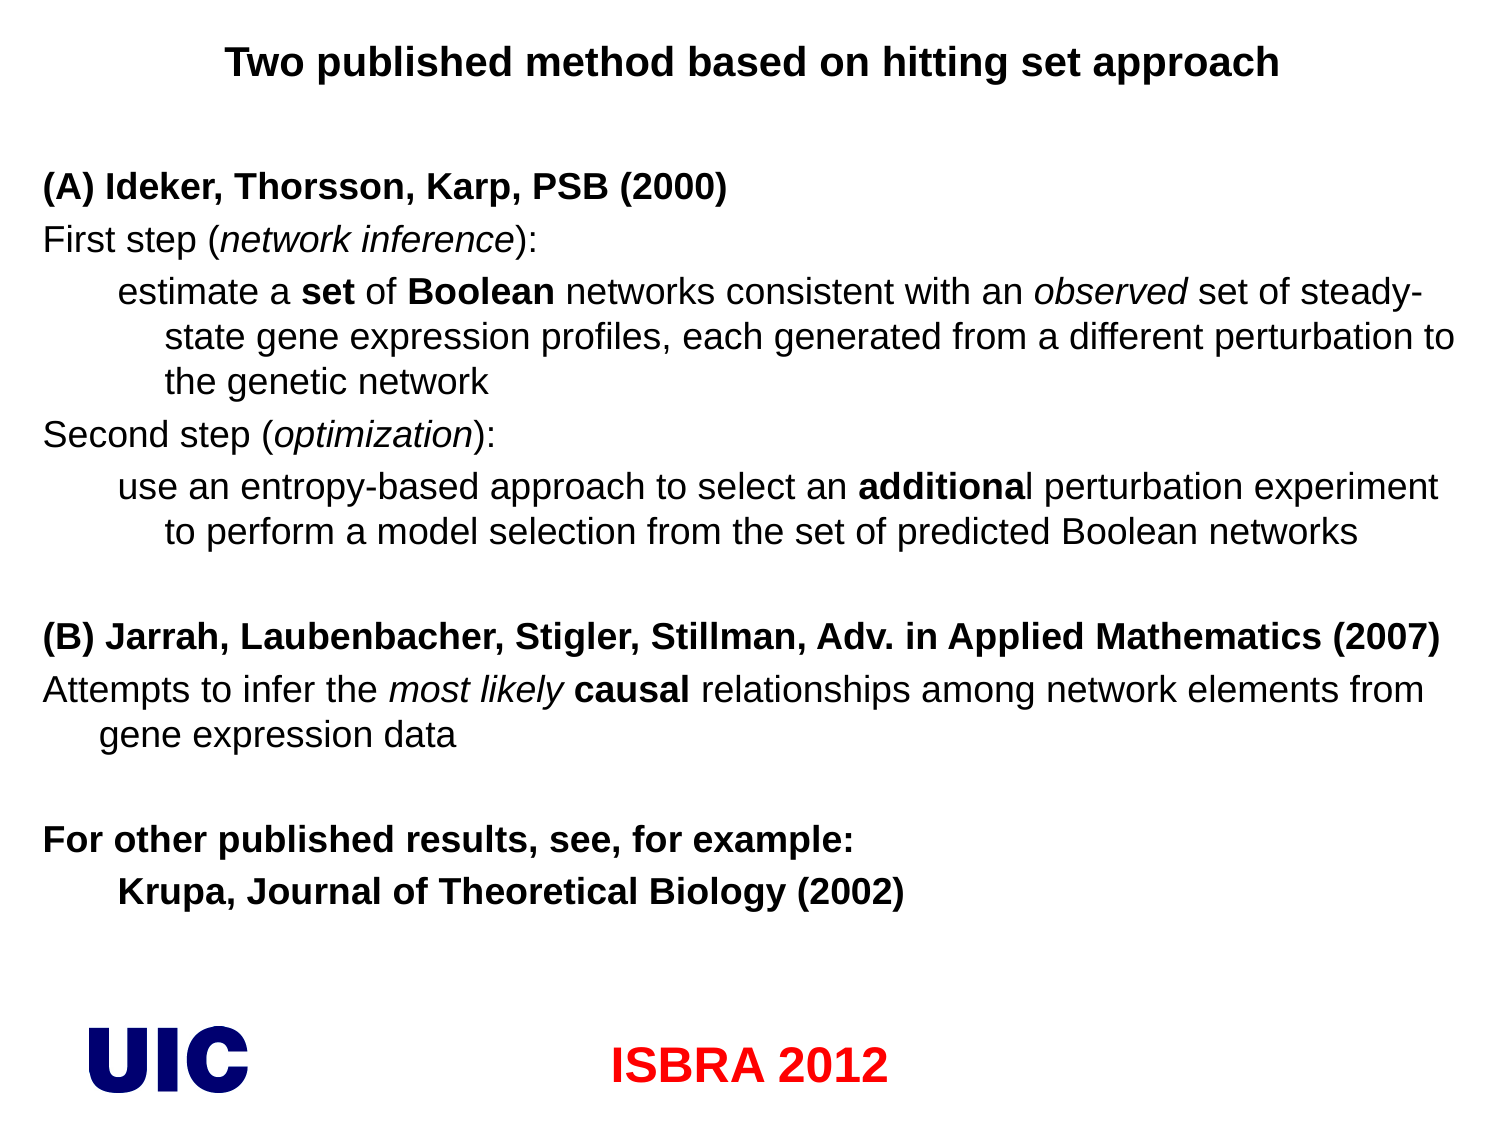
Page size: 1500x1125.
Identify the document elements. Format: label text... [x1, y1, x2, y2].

footer ISBRA 2012 [512, 1024, 988, 1103]
picture [89, 1026, 248, 1093]
list Two published method based on hitting set approach (A) Ideker, Thorsson, Karp, PSB (2000) First step (network inference): estimate a set of Boolean networks consistent with an observed set of steady-state gene expression profiles, each generated from a different perturbation to the genetic network Second step (optimization): use an entropy-based approach to select an additional perturbation experiment to perform a model selection from the set of predicted Boolean networks (B) Jarrah, Laubenbacher, Stigler, Stillman, Adv. in Applied Mathematics (2007) Attempts to infer the most likely causal relationships among network elements from gene expression data For other published results, see, for example: Krupa, Journal of Theoretical Biology (2002) [27, 27, 1478, 1016]
